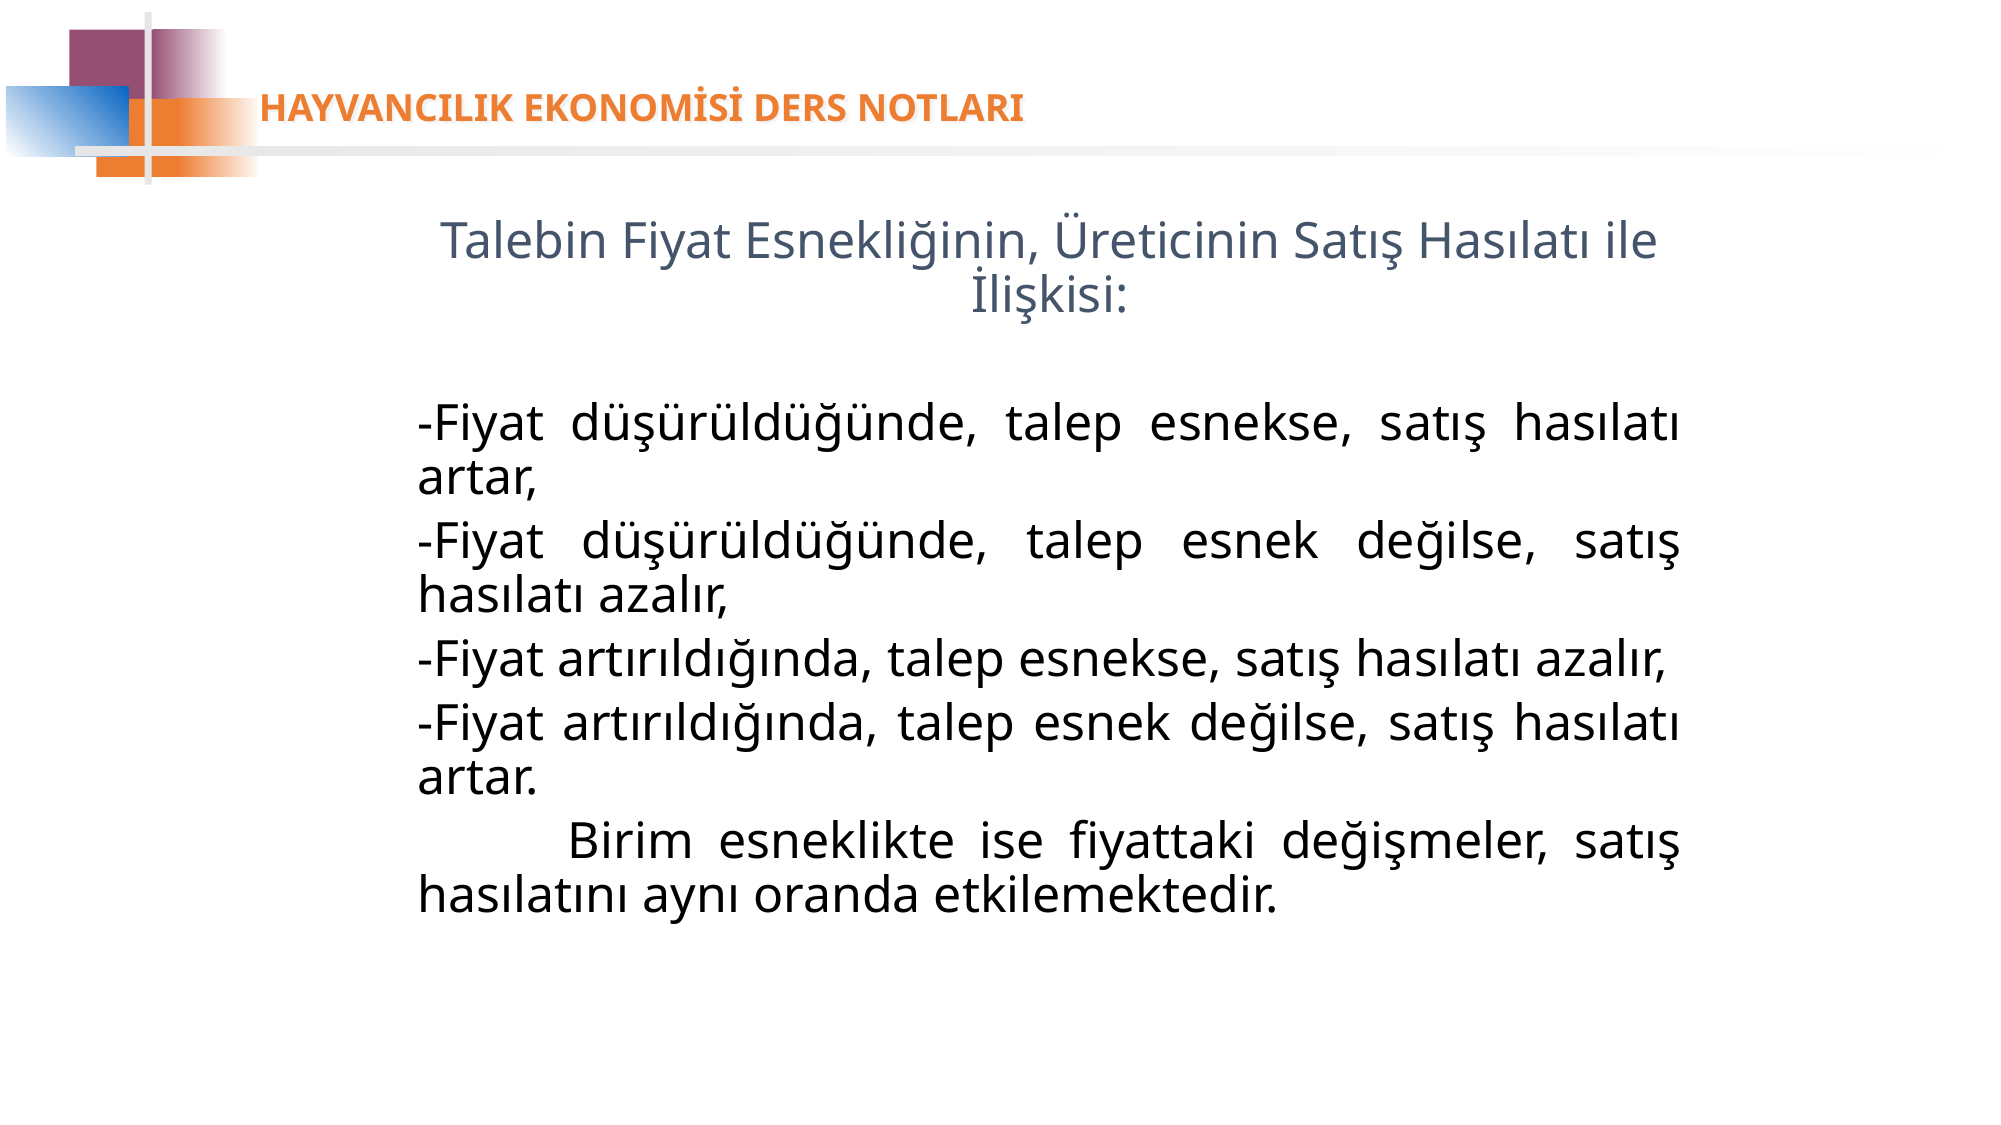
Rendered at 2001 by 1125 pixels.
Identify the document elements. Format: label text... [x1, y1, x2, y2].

text_box Talebin Fiyat Esnekliğinin, Üreticinin Satış Hasılatı ile İlişkisi: -Fiyat düşürüldüğünde, talep esnekse, satış hasılatı artar, -Fiyat düşürüldüğünde, talep esnek değilse, satış hasılatı azalır, -Fiyat artırıldığında, talep esnekse, satış hasılatı azalır, -Fiyat artırıldığında, talep esnek değilse, satış hasılatı artar. Birim esneklikte ise fiyattaki değişmeler, satış hasılatını aynı oranda etkilemektedir. [303, 207, 1697, 1005]
